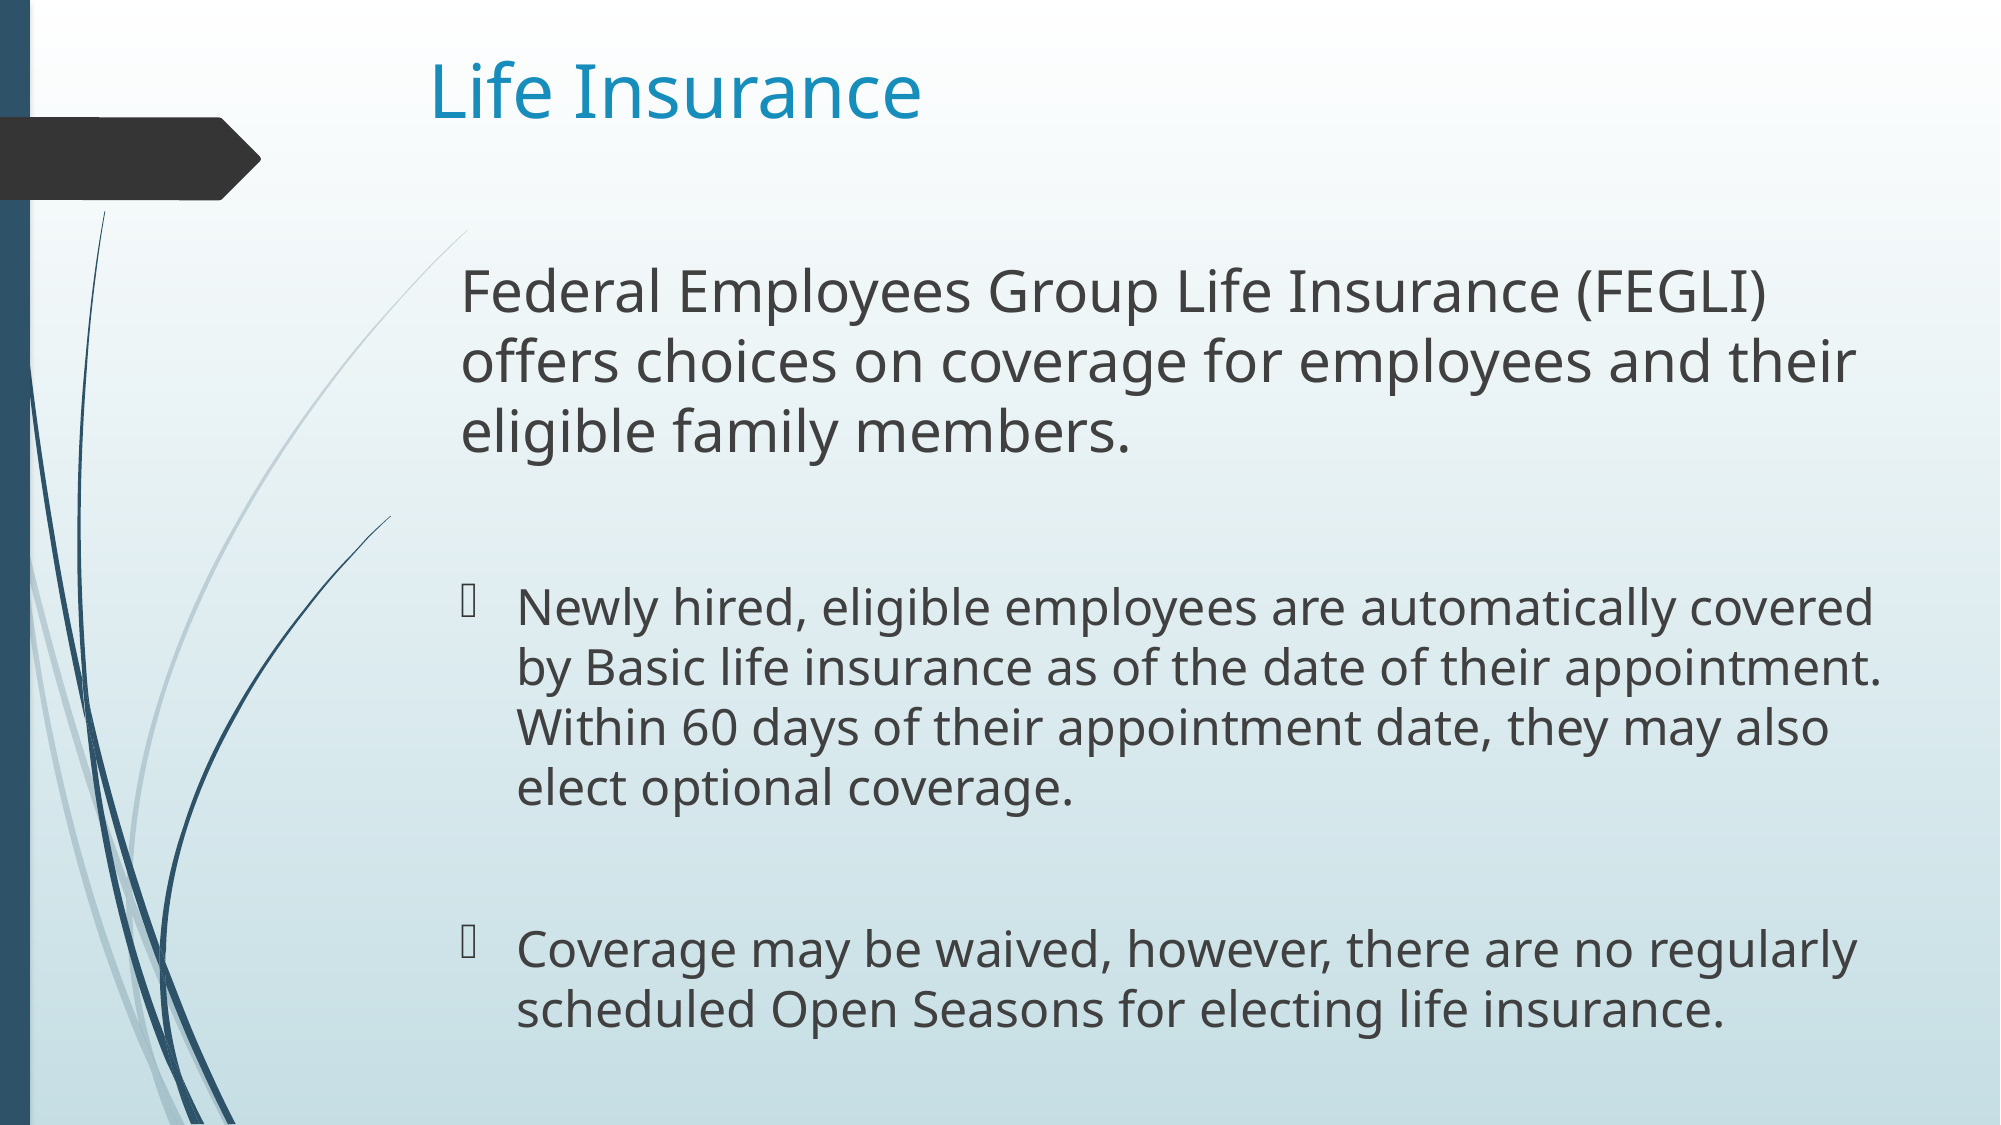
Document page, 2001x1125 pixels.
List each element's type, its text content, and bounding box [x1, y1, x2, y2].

list Federal Employees Group Life Insurance (FEGLI) offers choices on coverage for employees and their eligible family members. Newly hired, eligible employees are automatically covered by Basic life insurance as of the date of their appointment. Within 60 days of their appointment date, they may also elect optional coverage. Coverage may be waived, however, there are no regularly scheduled Open Seasons for electing life insurance. [445, 246, 1908, 1116]
title Life Insurance [413, 36, 1875, 247]
